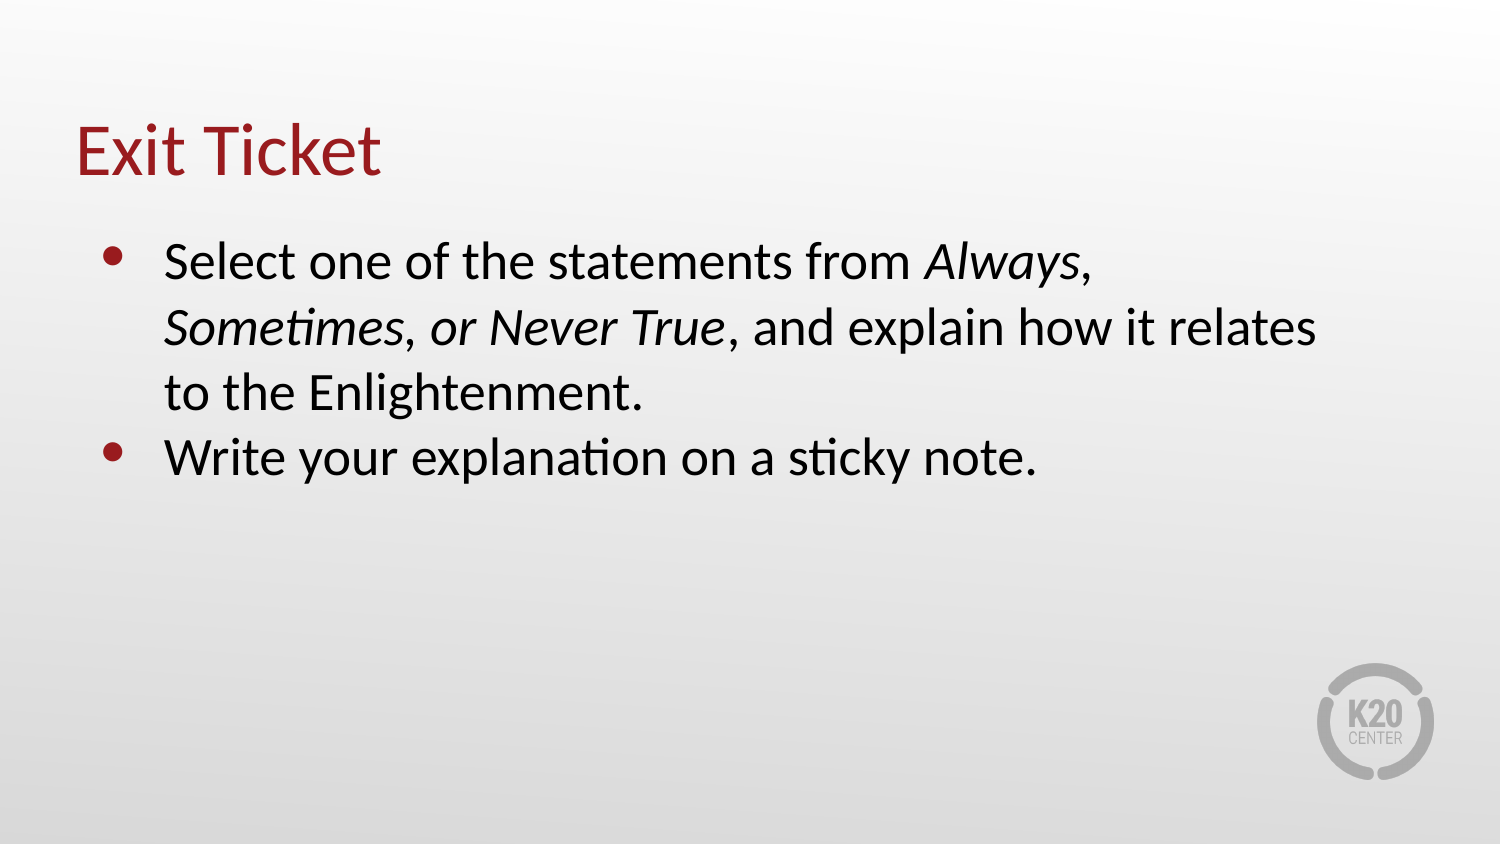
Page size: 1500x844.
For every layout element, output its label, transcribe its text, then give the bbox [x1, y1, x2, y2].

list [75, 214, 1425, 779]
picture [1300, 646, 1451, 797]
list Select one of the statements from Always, Sometimes, or Never True, and explain how it relates to the Enlightenment. Write your explanation on a sticky note. [73, 218, 1352, 753]
title Exit Ticket [75, 50, 1425, 191]
